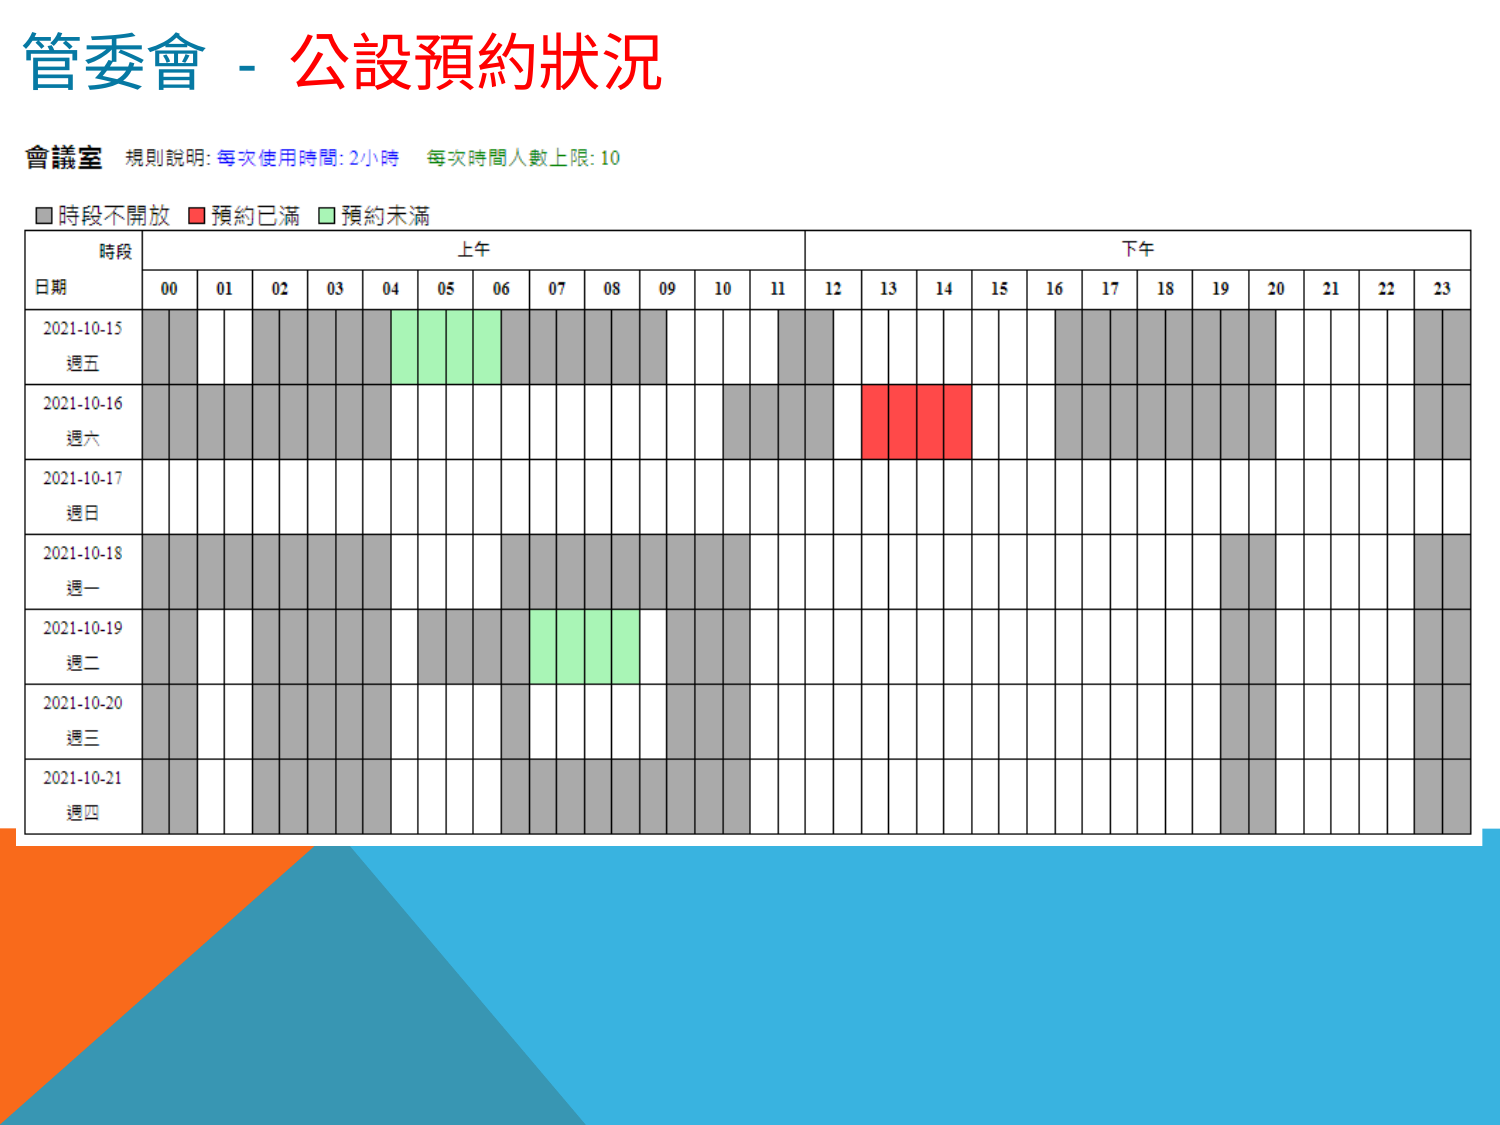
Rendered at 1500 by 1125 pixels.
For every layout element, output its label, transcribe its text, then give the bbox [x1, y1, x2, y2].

picture [15, 131, 1483, 847]
text_box 管委會 - 公設預約狀況 [5, 0, 774, 138]
